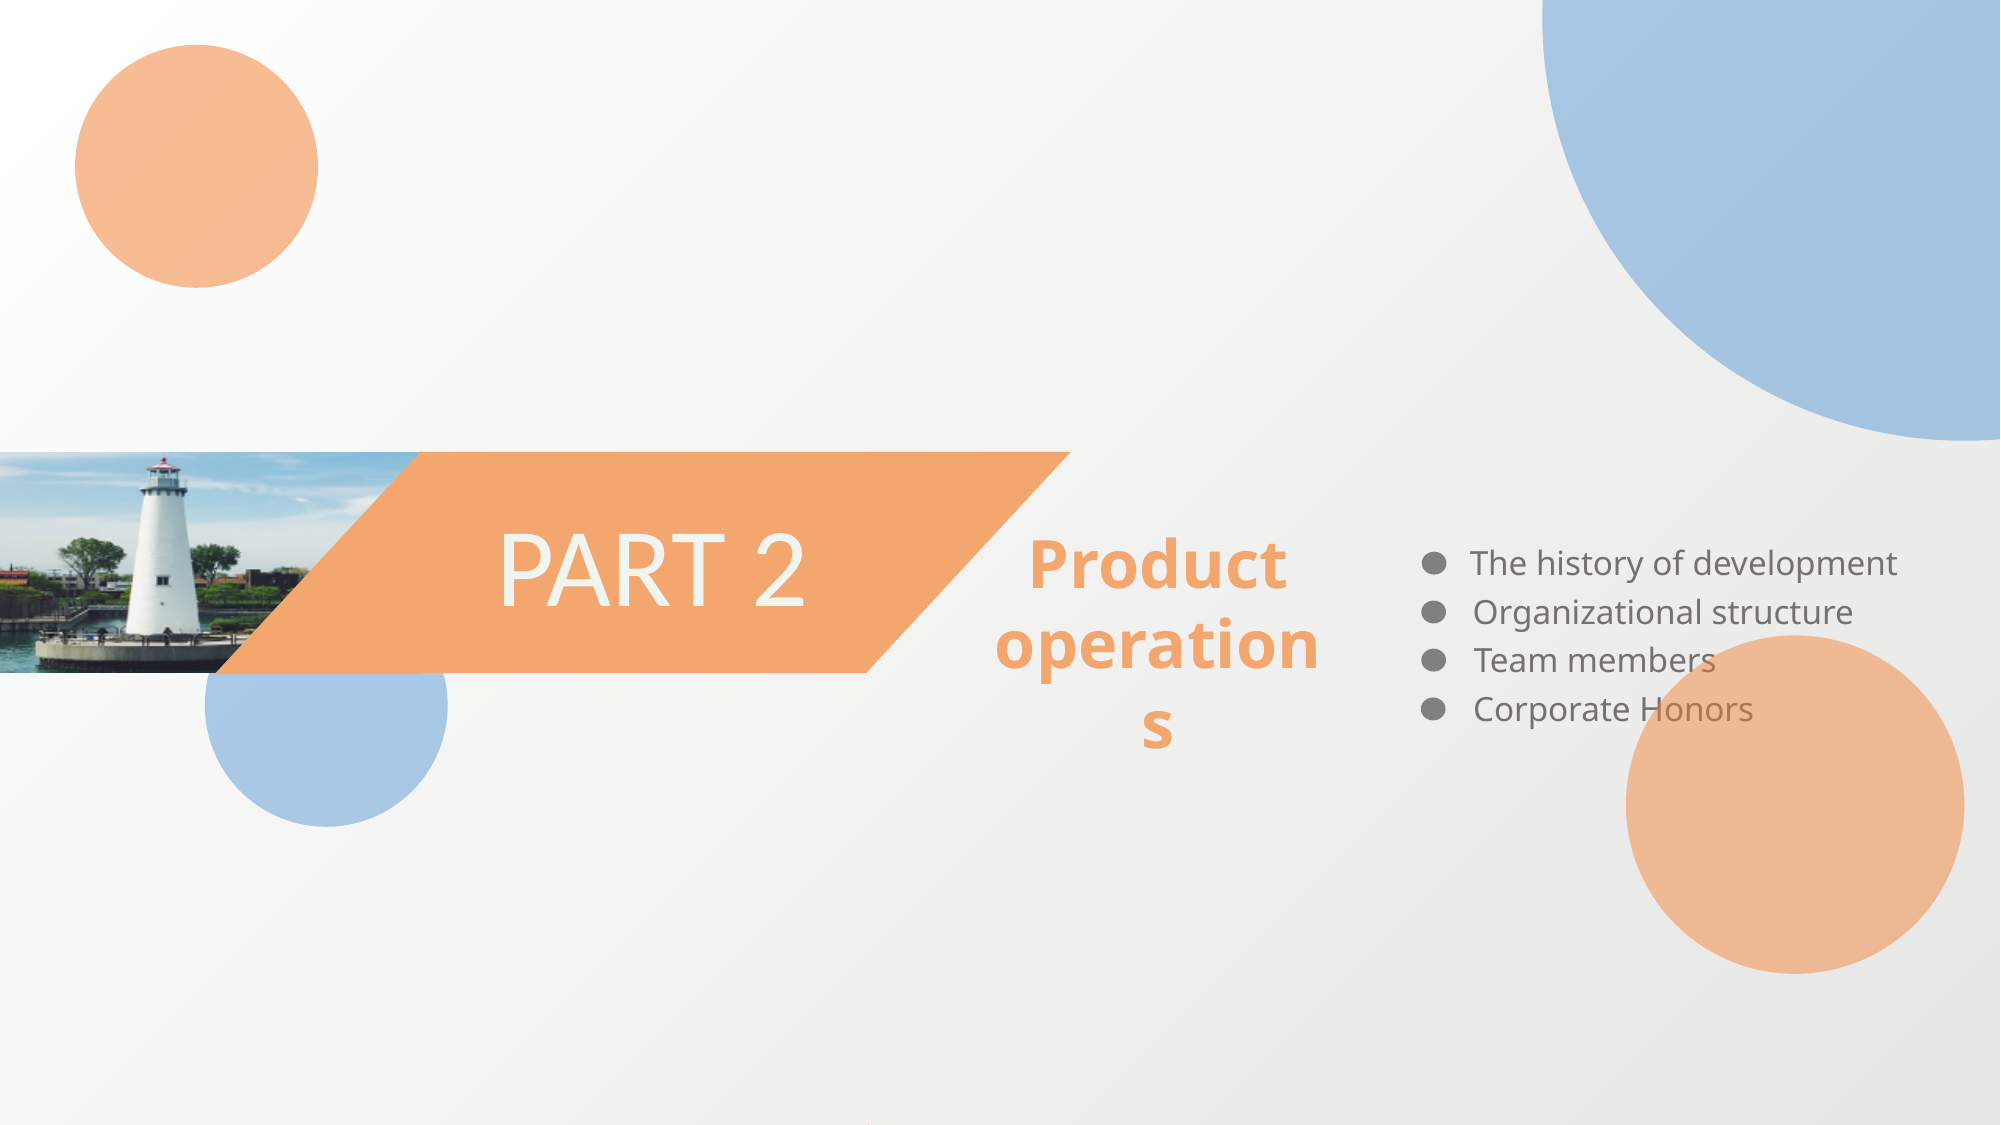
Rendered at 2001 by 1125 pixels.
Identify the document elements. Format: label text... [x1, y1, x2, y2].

text_box Organizational structure [1432, 583, 1895, 639]
text_box Corporate Honors [1432, 680, 1678, 736]
text_box Team members [1432, 639, 1751, 680]
text_box [1420, 647, 1432, 673]
text_box [1419, 696, 1432, 722]
text_box [1420, 550, 1433, 576]
text_box The history of development [1433, 534, 1935, 590]
text_box [1624, 634, 1966, 975]
text_box Product operations [965, 514, 1351, 770]
text_box [74, 43, 320, 289]
text_box [203, 675, 449, 828]
text_box [1420, 599, 1432, 625]
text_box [0, 450, 1071, 675]
text_box [1541, 0, 2000, 442]
